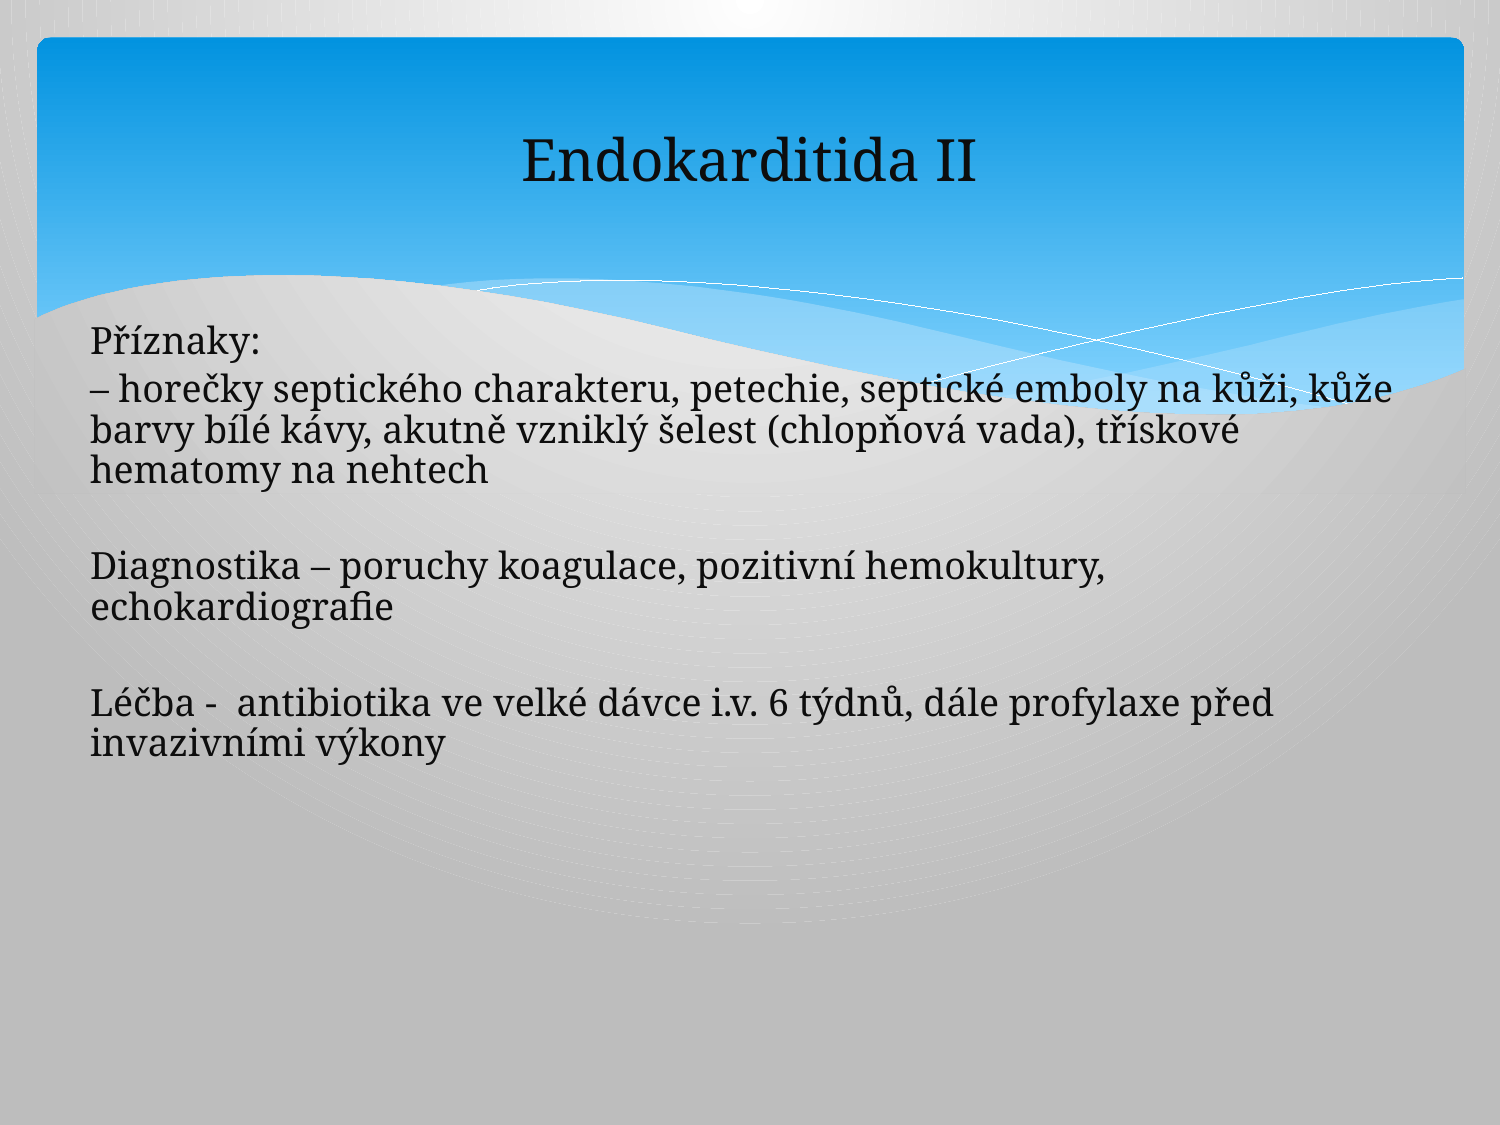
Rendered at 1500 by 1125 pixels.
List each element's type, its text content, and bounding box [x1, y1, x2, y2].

title Endokarditida II [75, 55, 1425, 261]
list Příznaky: – horečky septického charakteru, petechie, septické emboly na kůži, kůže barvy bílé kávy, akutně vzniklý šelest (chlopňová vada), třískové hematomy na nehtech Diagnostika – poruchy koagulace, pozitivní hemokultury, echokardiografie Léčba - antibiotika ve velké dávce i.v. 6 týdnů, dále profylaxe před invazivními výkony [75, 262, 1425, 1094]
